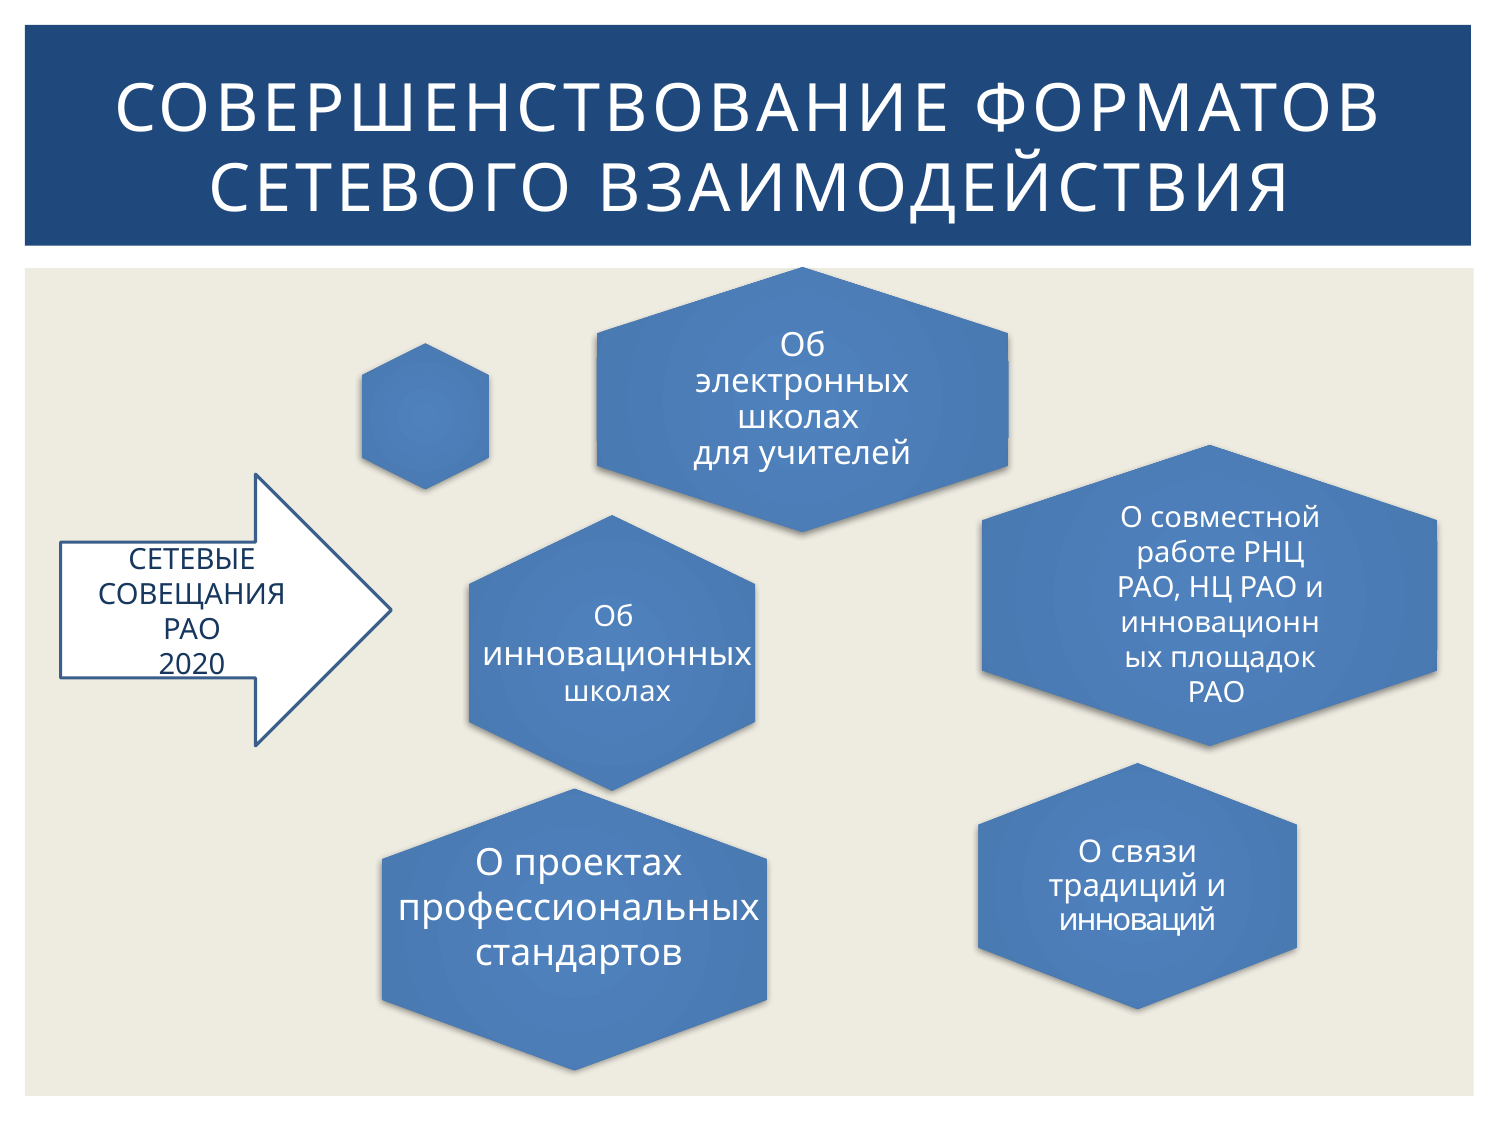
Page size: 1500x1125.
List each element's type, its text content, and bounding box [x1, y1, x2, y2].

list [0, 266, 1500, 1071]
title Совершенствование форматов сетевого взаимодействия [62, 58, 1438, 232]
